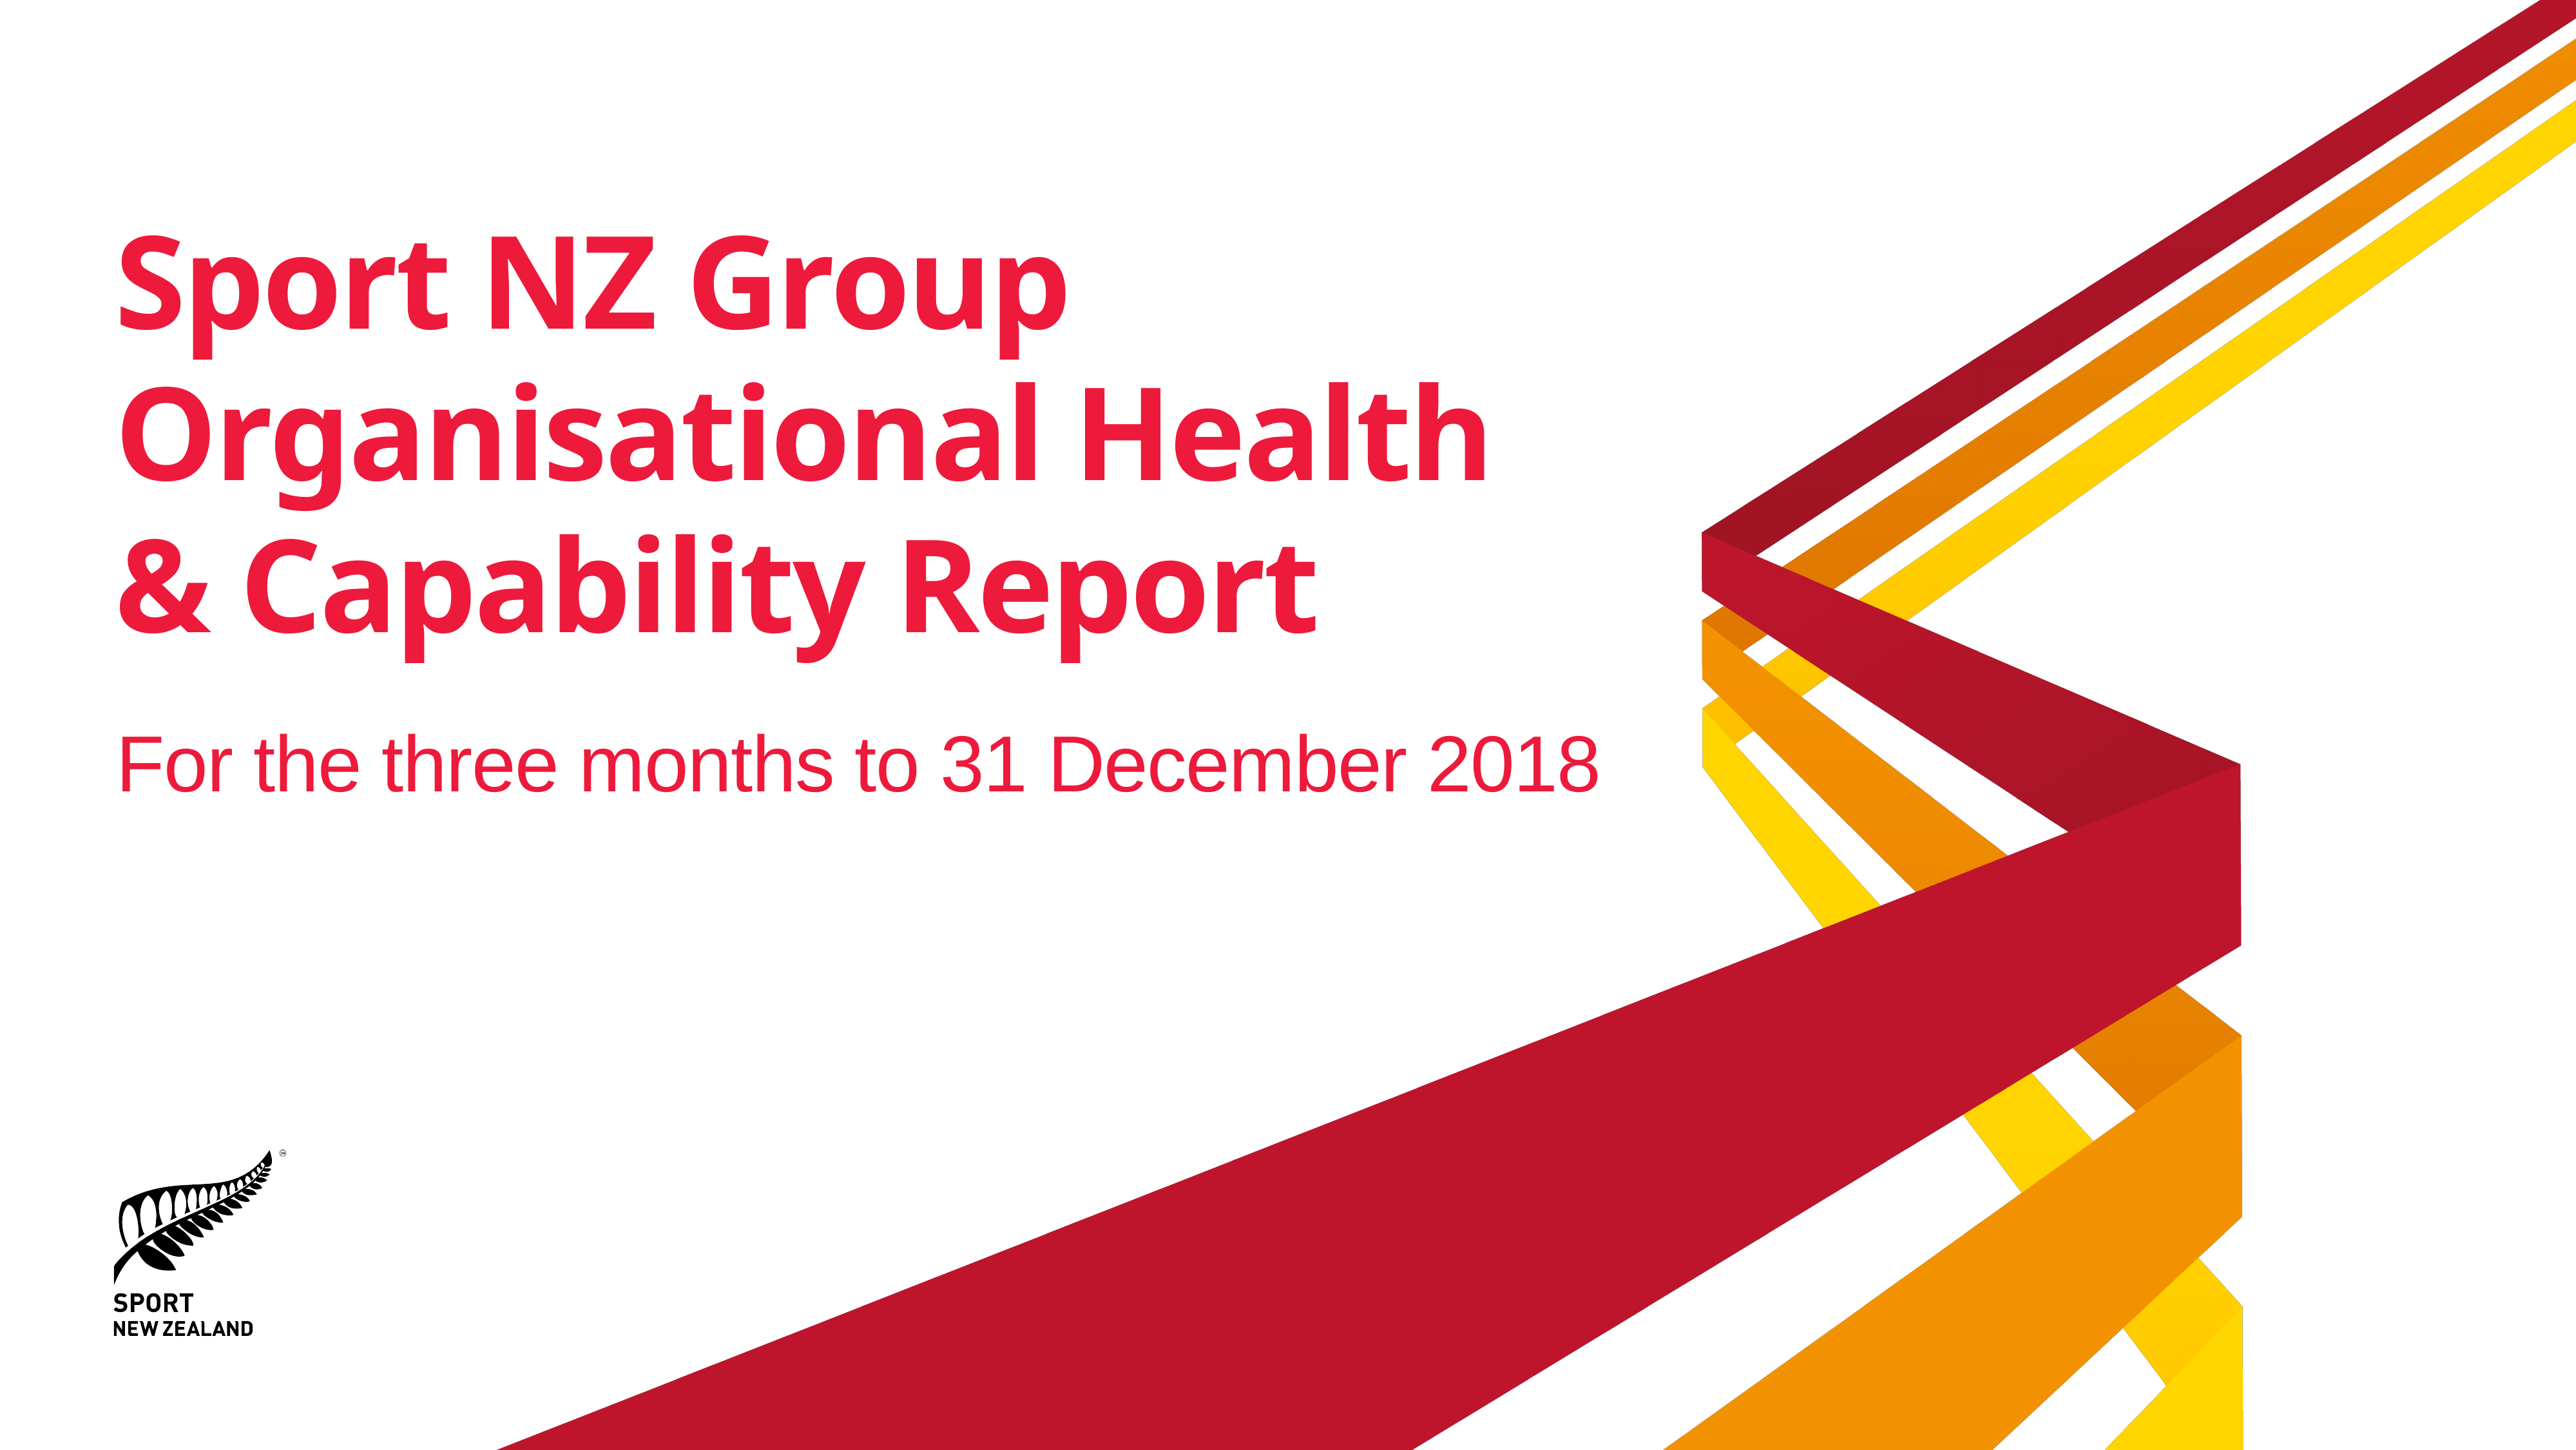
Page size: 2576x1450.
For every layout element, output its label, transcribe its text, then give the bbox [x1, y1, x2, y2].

list For the three months to 31 December 2018 [106, 716, 1625, 835]
title Sport NZ Group Organisational Health & Capability Report [105, 198, 1625, 702]
picture [113, 1150, 286, 1336]
